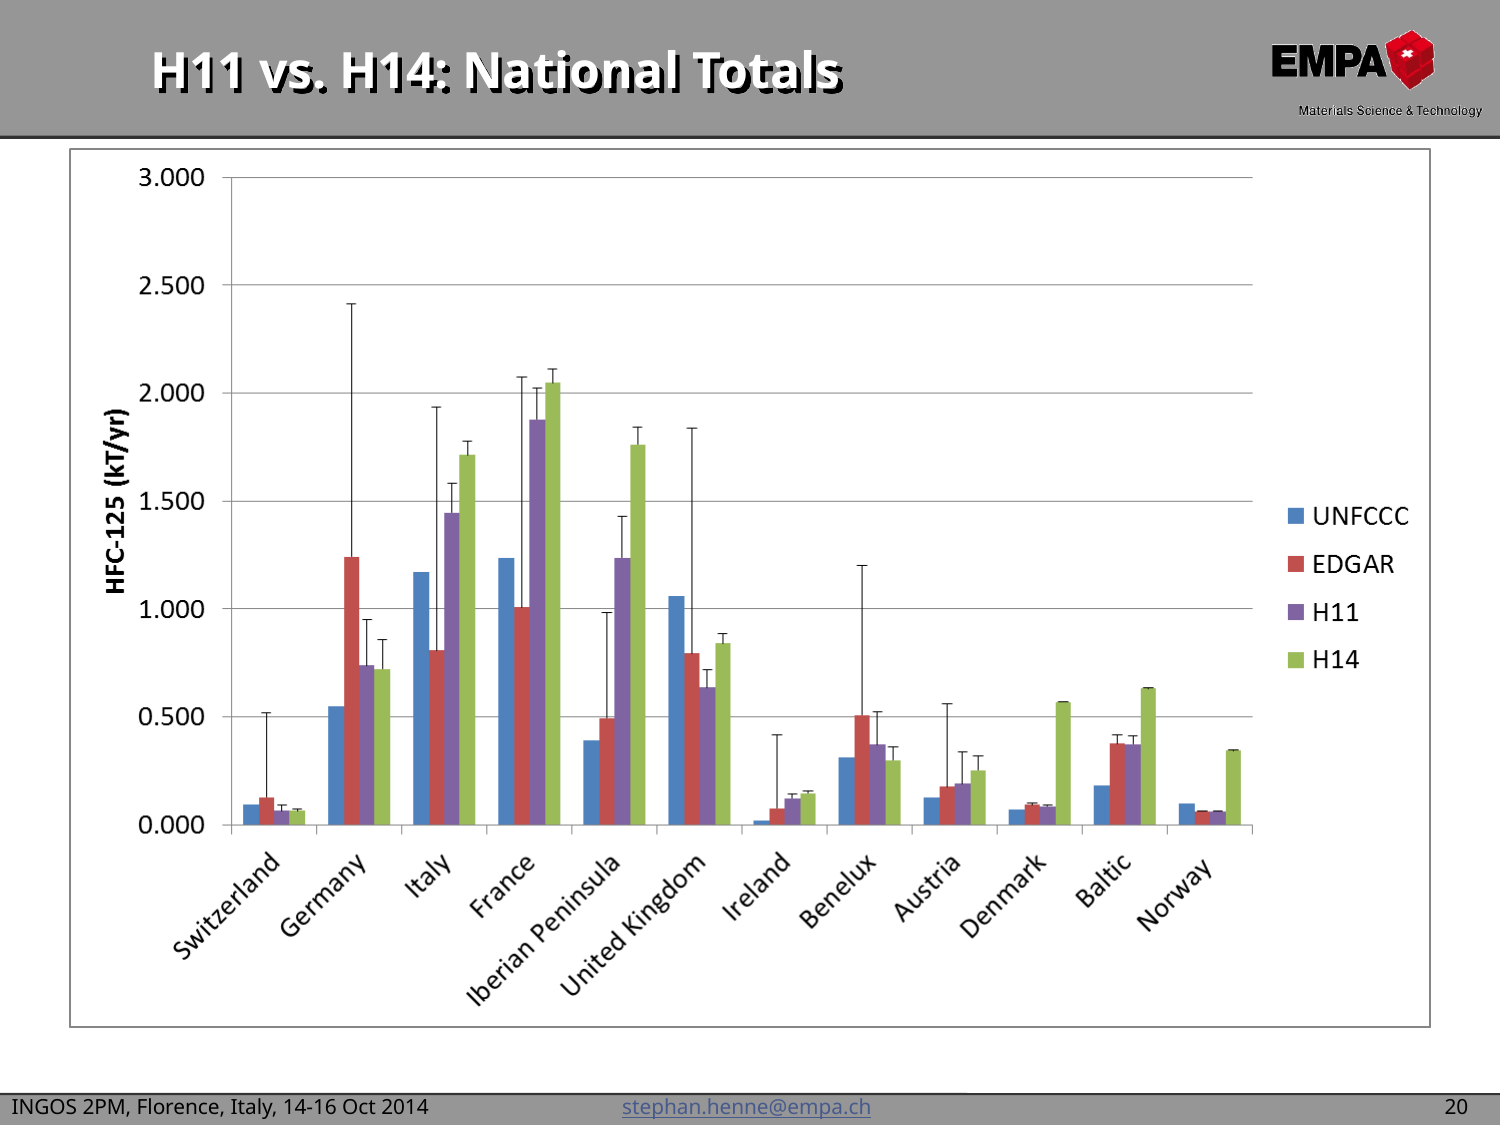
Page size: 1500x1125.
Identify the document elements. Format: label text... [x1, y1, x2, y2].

picture [1259, 8, 1495, 138]
title H11 vs. H14: National Totals [135, 0, 1241, 138]
picture [68, 148, 1431, 1028]
